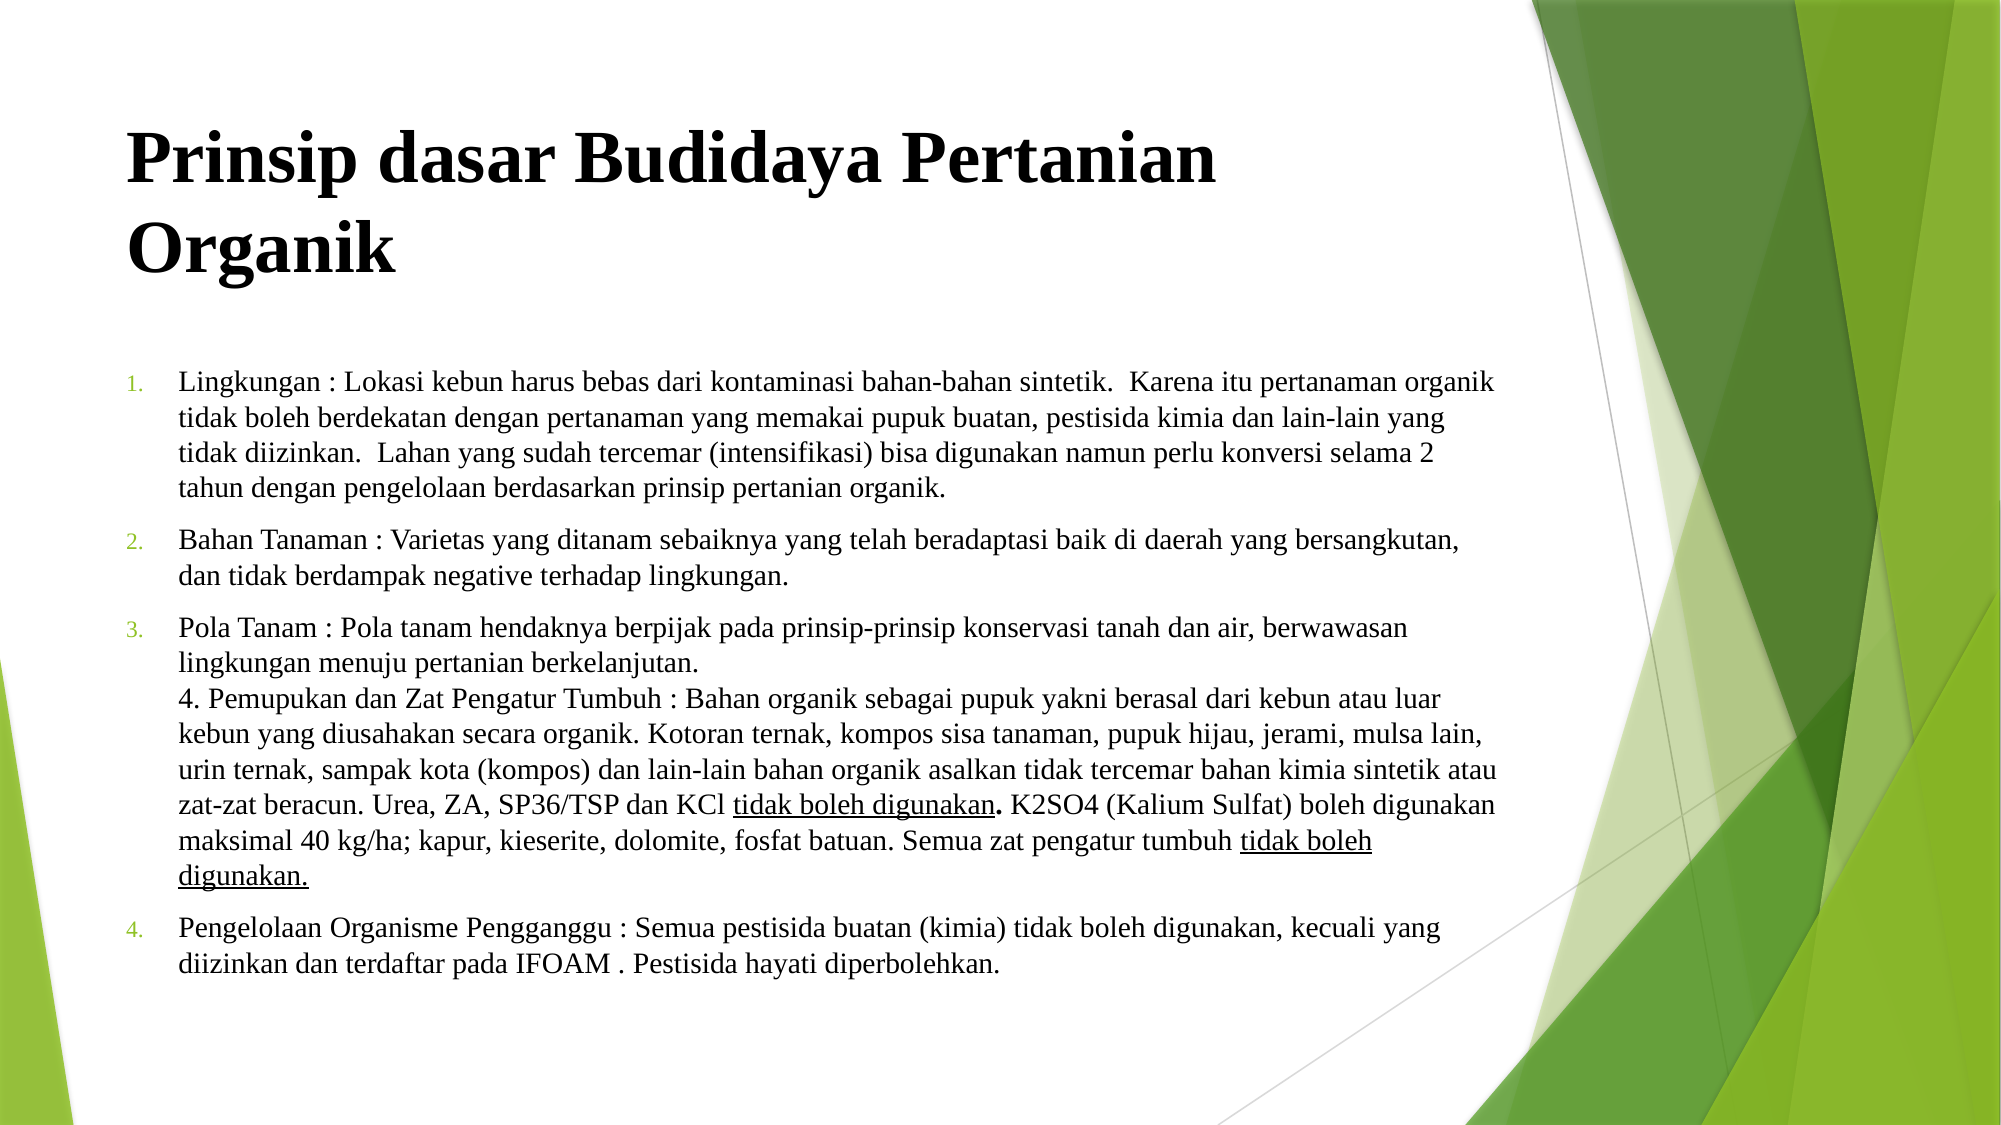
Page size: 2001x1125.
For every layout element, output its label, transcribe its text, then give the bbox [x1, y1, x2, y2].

list Lingkungan : Lokasi kebun harus bebas dari kontaminasi bahan-bahan sintetik. Karena itu pertanaman organik tidak boleh berdekatan dengan pertanaman yang memakai pupuk buatan, pestisida kimia dan lain-lain yang tidak diizinkan. Lahan yang sudah tercemar (intensifikasi) bisa digunakan namun perlu konversi selama 2 tahun dengan pengelolaan berdasarkan prinsip pertanian organik. Bahan Tanaman : Varietas yang ditanam sebaiknya yang telah beradaptasi baik di daerah yang bersangkutan, dan tidak berdampak negative terhadap lingkungan. Pola Tanam : Pola tanam hendaknya berpijak pada prinsip-prinsip konservasi tanah dan air, berwawasan lingkungan menuju pertanian berkelanjutan. 4. Pemupukan dan Zat Pengatur Tumbuh : Bahan organik sebagai pupuk yakni berasal dari kebun atau luar kebun yang diusahakan secara organik. Kotoran ternak, kompos sisa tanaman, pupuk hijau, jerami, mulsa lain, urin ternak, sampak kota (kompos) dan lain-lain bahan organik asalkan tidak tercemar bahan kimia sintetik atau zat-zat beracun. Urea, ZA, SP36/TSP dan KCl tidak boleh digunakan. K2SO4 (Kalium Sulfat) boleh digunakan maksimal 40 kg/ha; kapur, kieserite, dolomite, fosfat batuan. Semua zat pengatur tumbuh tidak boleh digunakan. Pengelolaan Organisme Pengganggu : Semua pestisida buatan (kimia) tidak boleh digunakan, kecuali yang diizinkan dan terdaftar pada IFOAM . Pestisida hayati diperbolehkan. [111, 354, 1522, 992]
title Prinsip dasar Budidaya Pertanian Organik [111, 99, 1522, 317]
